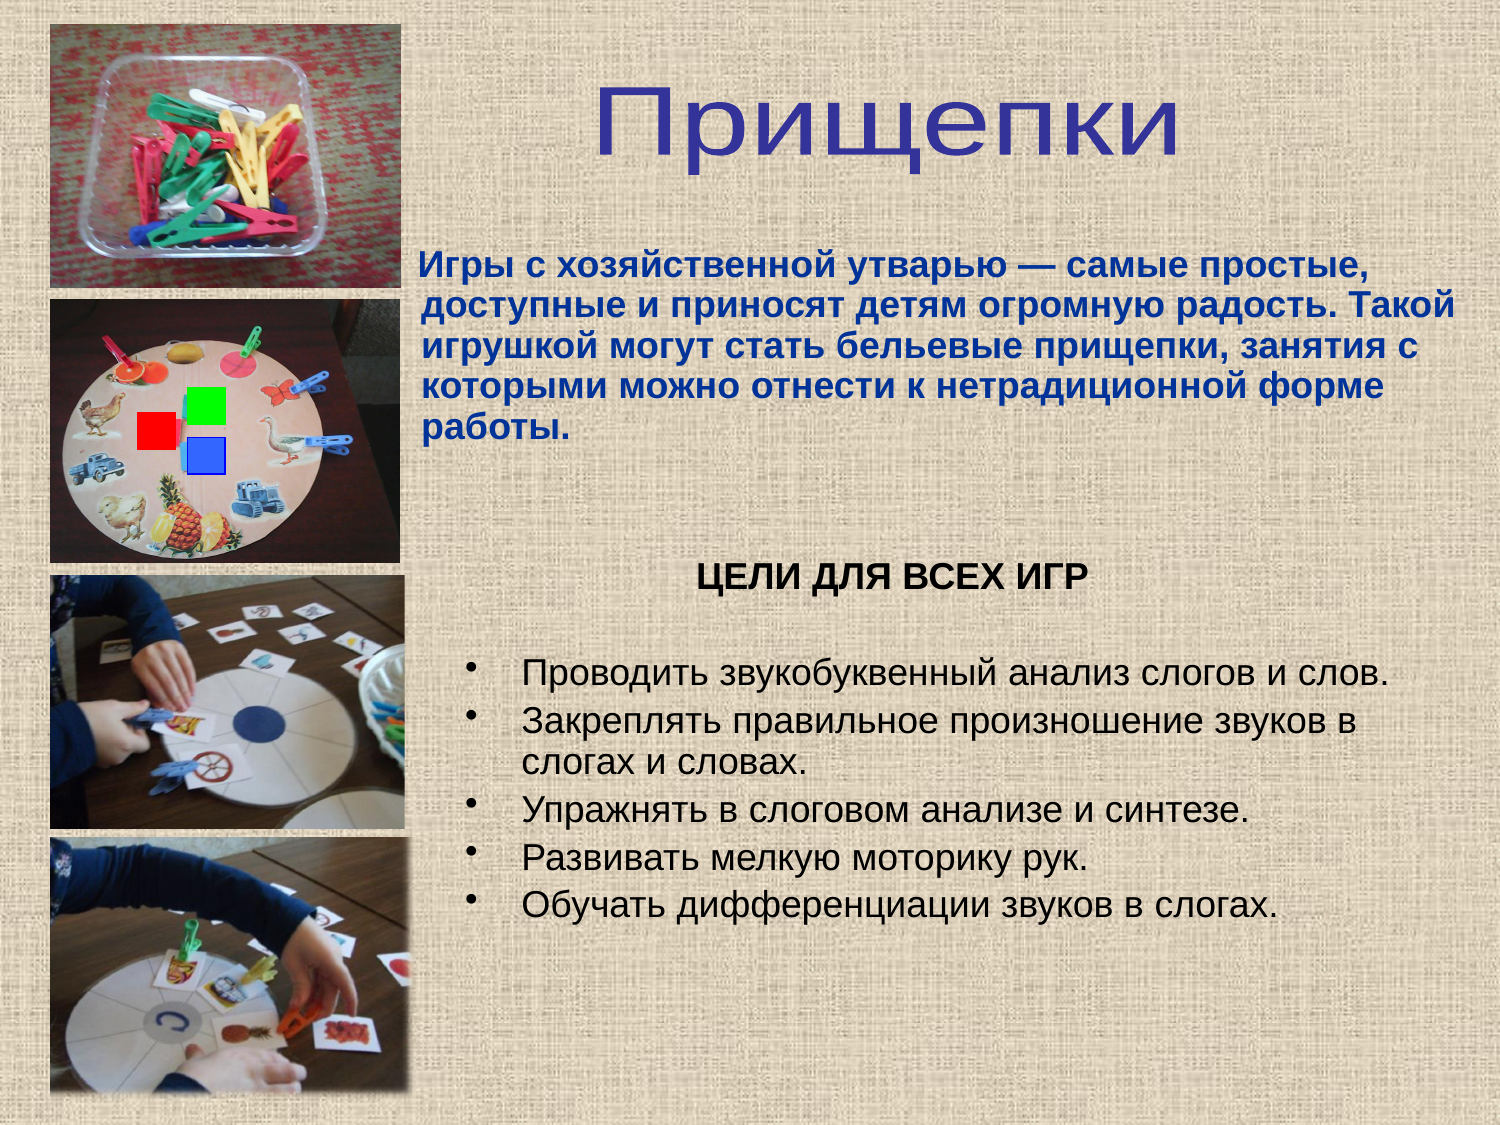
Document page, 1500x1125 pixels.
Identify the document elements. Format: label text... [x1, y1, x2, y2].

list ЦЕЛИ ДЛЯ ВСЕХ ИГР Проводить звукобуквенный анализ слогов и слов. Закреплять правильное произношение звуков в слогах и словах. Упражнять в слоговом анализе и синтезе. Развивать мелкую моторику рук. Обучать дифференциации звуков в слогах. [450, 549, 1425, 1000]
picture [0, 0, 1500, 1125]
list Игры с хозяйственной утварью — самые простые, доступные и приносят детям огромную радость. Такой игрушкой могут стать бельевые прищепки, занятия с которыми можно отнести к нетрадиционной форме работы. [397, 237, 1500, 450]
